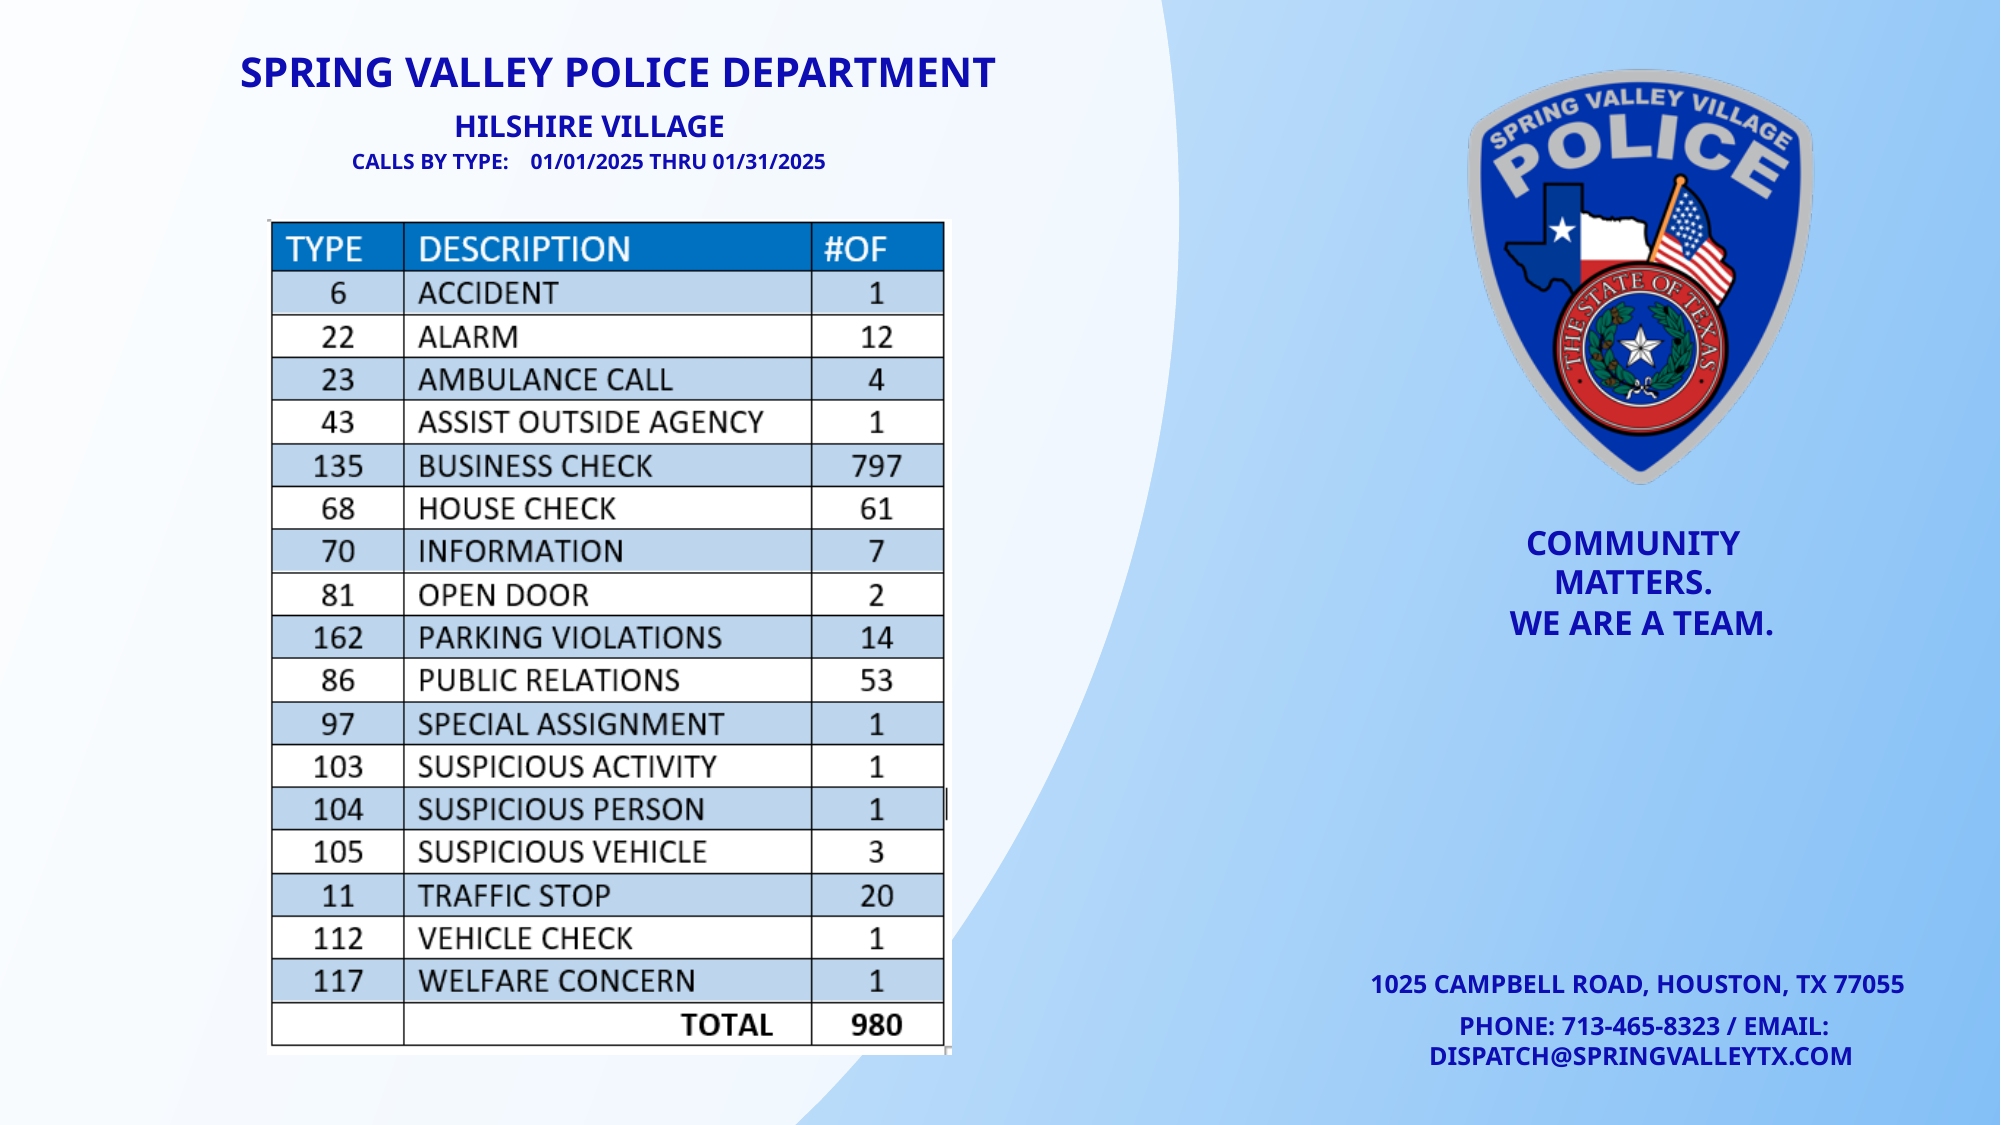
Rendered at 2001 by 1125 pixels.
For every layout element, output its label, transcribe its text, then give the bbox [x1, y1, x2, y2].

picture [1459, 58, 1823, 497]
text_box 1025 CAMPBELL ROAD, HOUSTON, TX 77055 PHONE: 713-465-8323 / EMAIL: DISPATCH@SPRINGVALLEYTX.COM [1325, 961, 1958, 1079]
text_box [0, 0, 1184, 1125]
picture [266, 218, 953, 1056]
text_box SPRING VALLEY POLICE DEPARTMENT [195, 13, 1047, 104]
text_box HILSHIRE VILLAGE CALLS BY TYPE: 01/01/2025 THRU 01/31/2025 [163, 91, 1016, 181]
text_box COMMUNITY MATTERS. WE ARE A TEAM. [1444, 514, 1823, 649]
